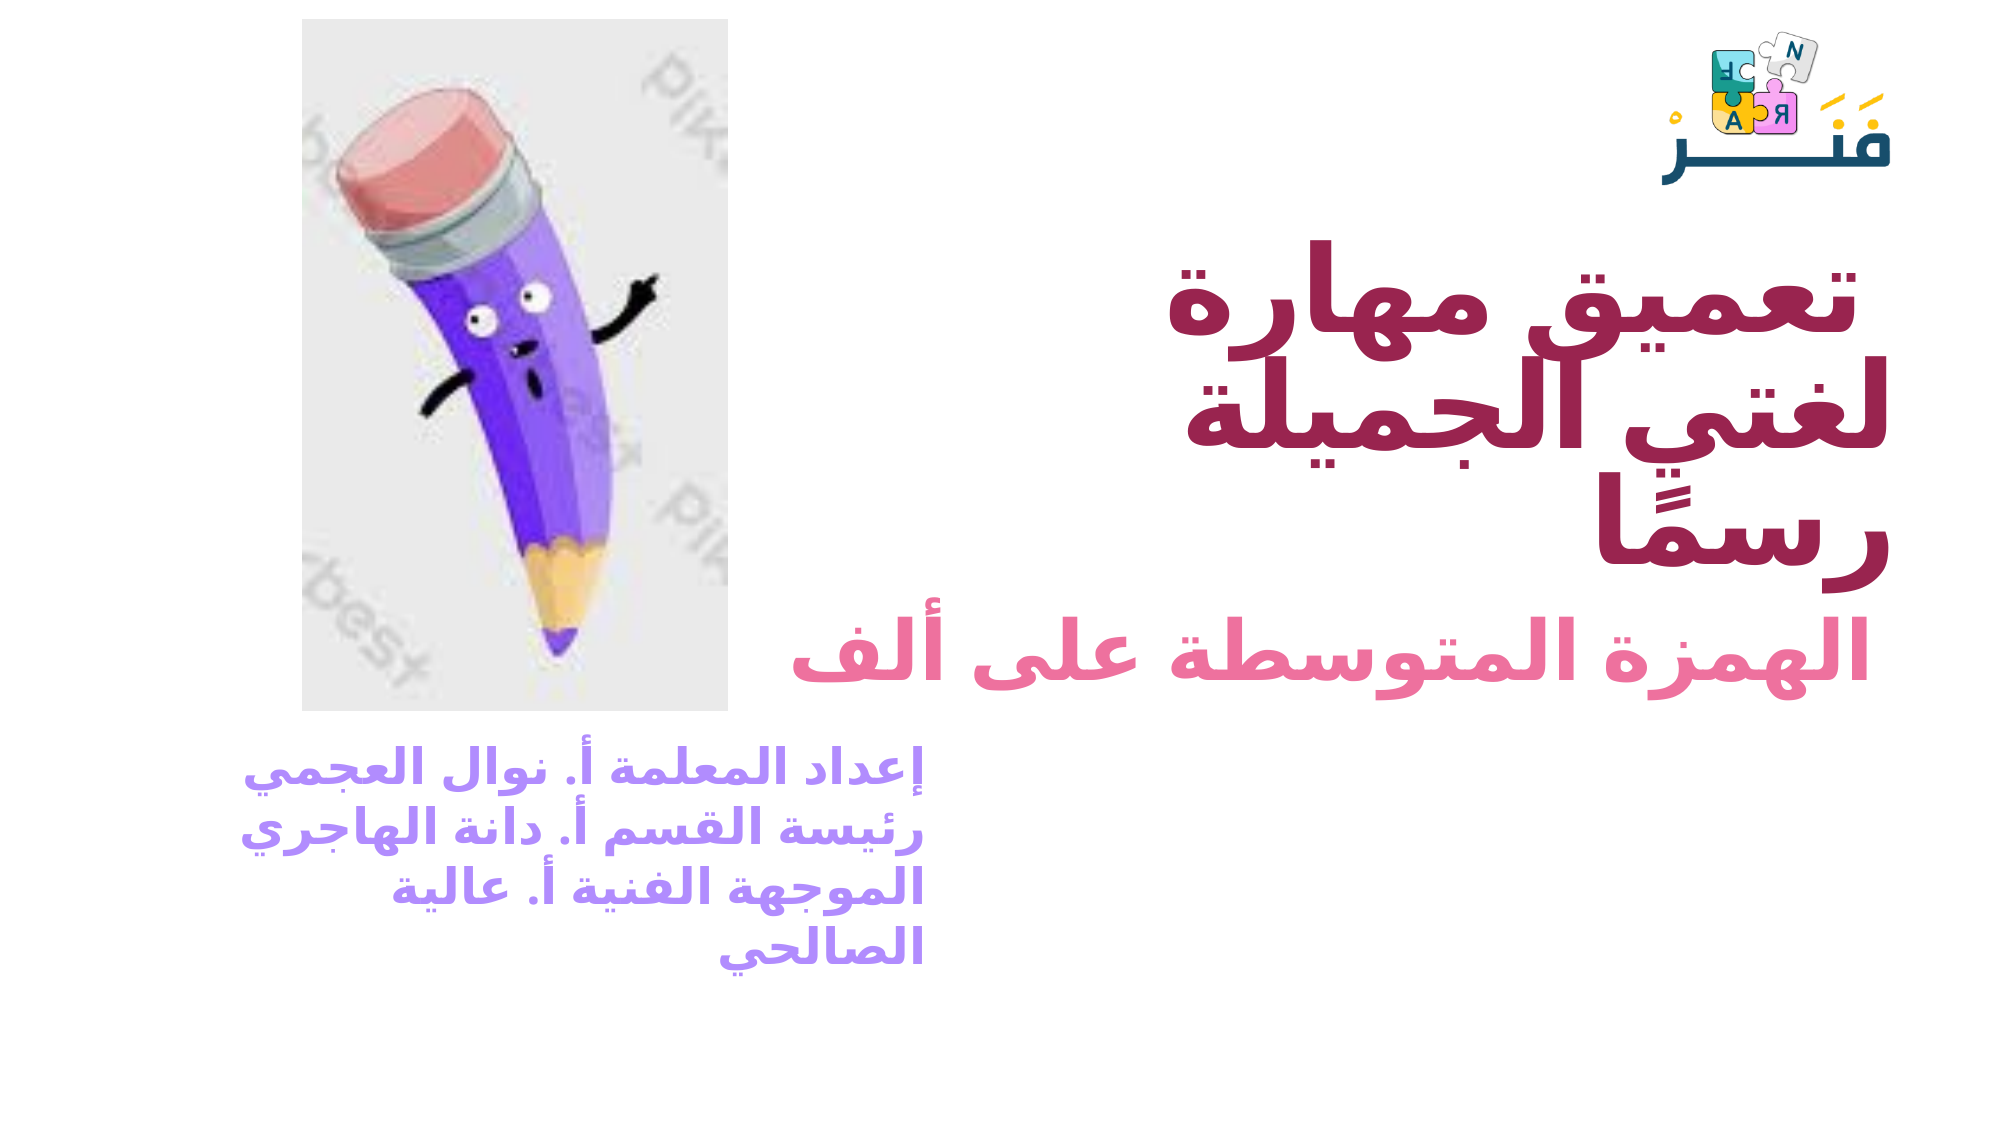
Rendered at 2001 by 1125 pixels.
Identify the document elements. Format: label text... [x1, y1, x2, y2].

list إعداد المعلمة أ. نوال العجمي رئيسة القسم أ. دانة الهاجري الموجهة الفنية أ. عالية الصالحي [207, 750, 931, 961]
picture [1652, 19, 1900, 193]
picture [301, 19, 728, 712]
list الهمزة المتوسطة على ألف [98, 591, 1902, 750]
title تعميق مهارة لغتي الجميلة رسمًا [893, 210, 1902, 591]
